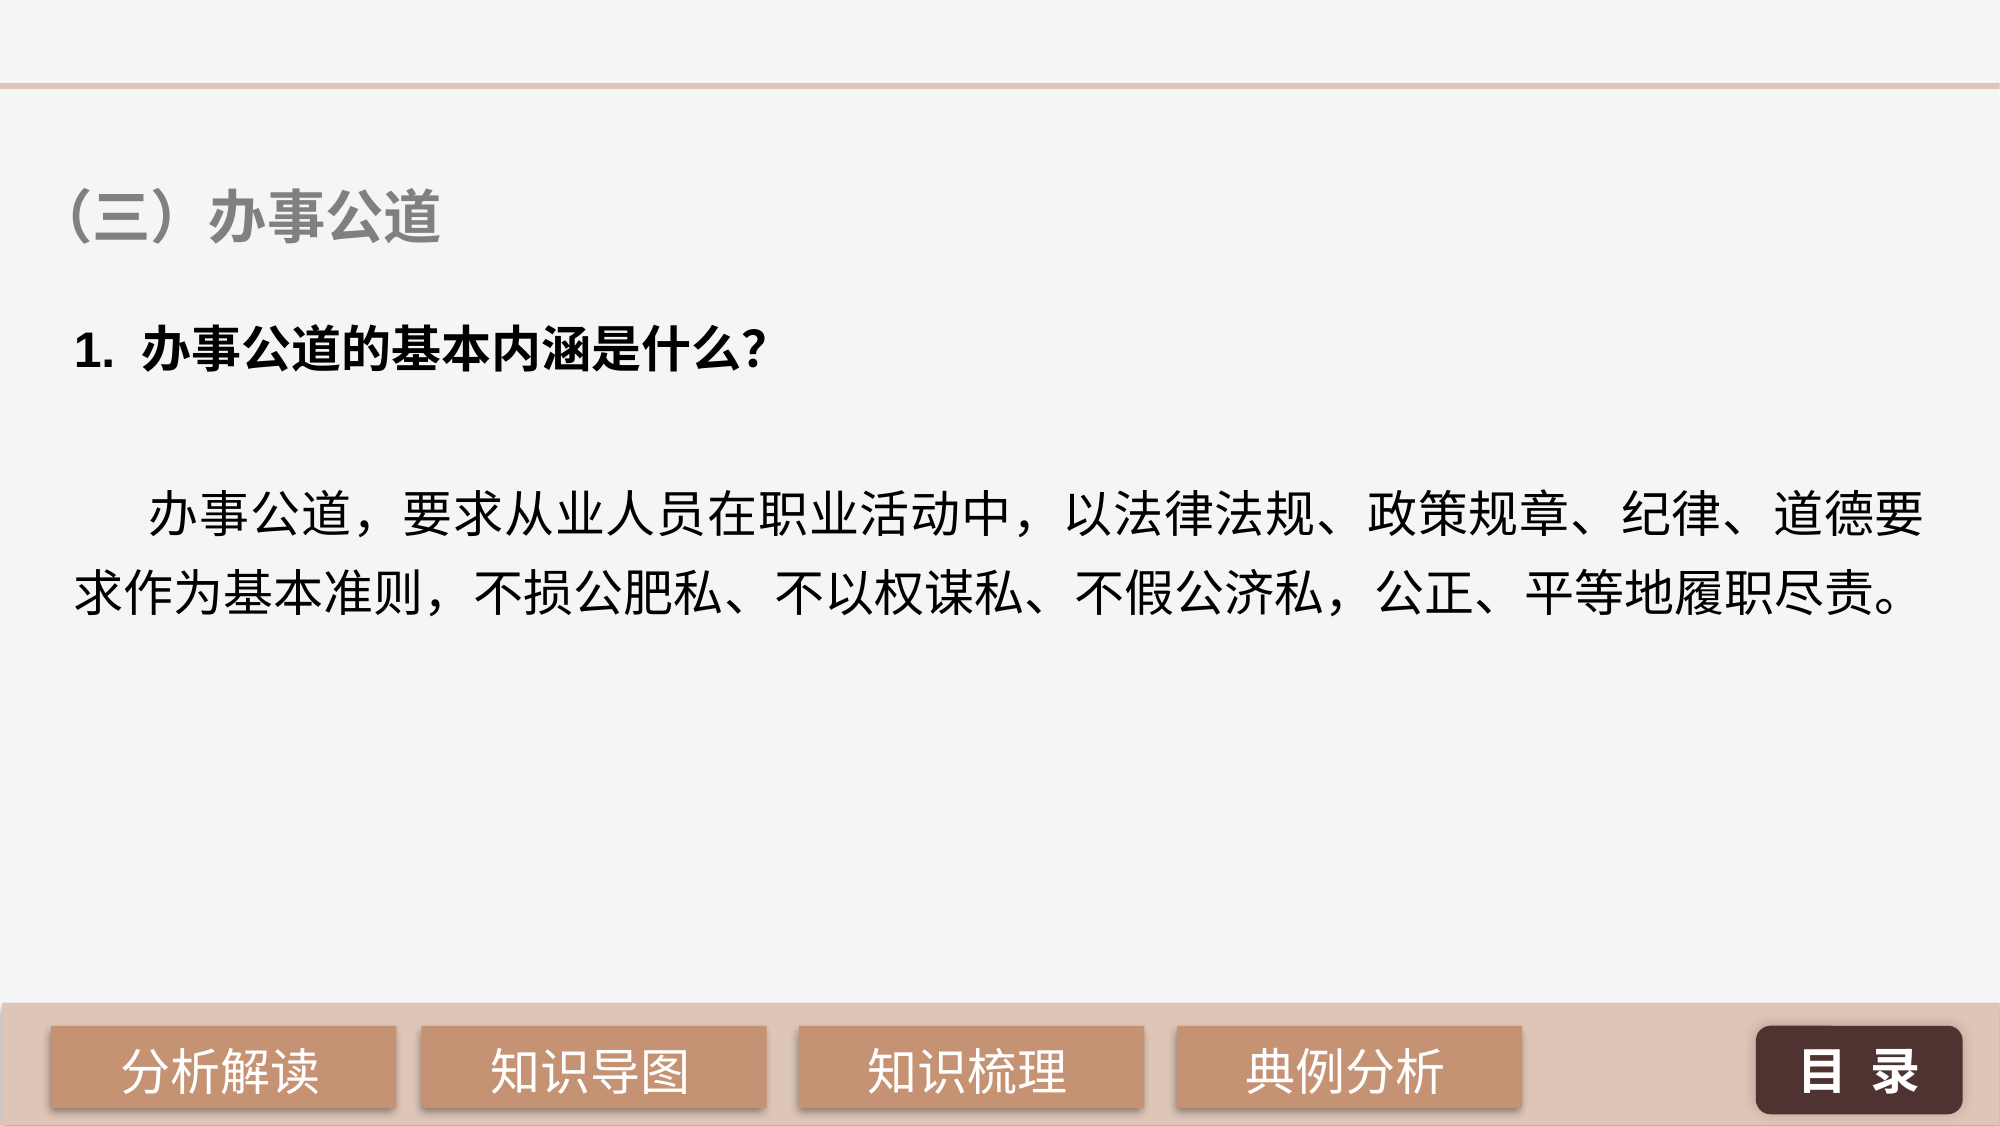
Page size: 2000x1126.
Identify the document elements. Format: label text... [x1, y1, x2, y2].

text_box 办事公道，要求从业人员在职业活动中，以法律法规、政策规章、纪律、道德要求作为基本准则，不损公肥私、不以权谋私、不假公济私，公正、平等地履职尽责。 [58, 455, 1940, 743]
text_box 1. 办事公道的基本内涵是什么？ [58, 290, 1940, 385]
text_box （三）办事公道 [19, 172, 1926, 258]
